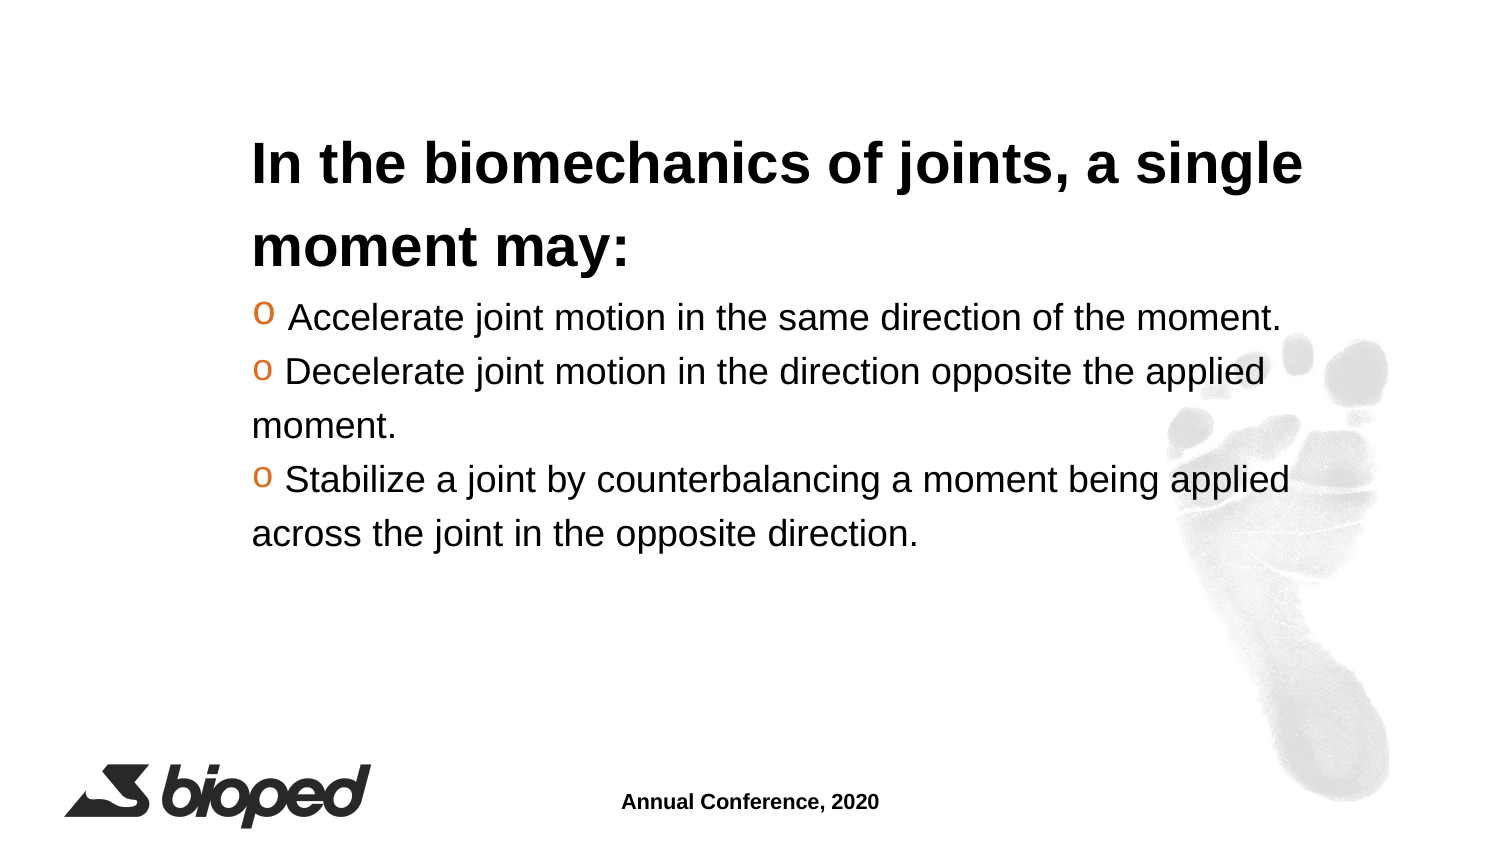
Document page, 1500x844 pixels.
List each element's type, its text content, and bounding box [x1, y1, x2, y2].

picture [55, 709, 381, 844]
list In the biomechanics of joints, a single moment may: Accelerate joint motion in the same direction of the moment. Decelerate joint motion in the direction opposite the applied moment. Stabilize a joint by counterbalancing a moment being applied across the joint in the opposite direction. [236, 103, 1409, 725]
